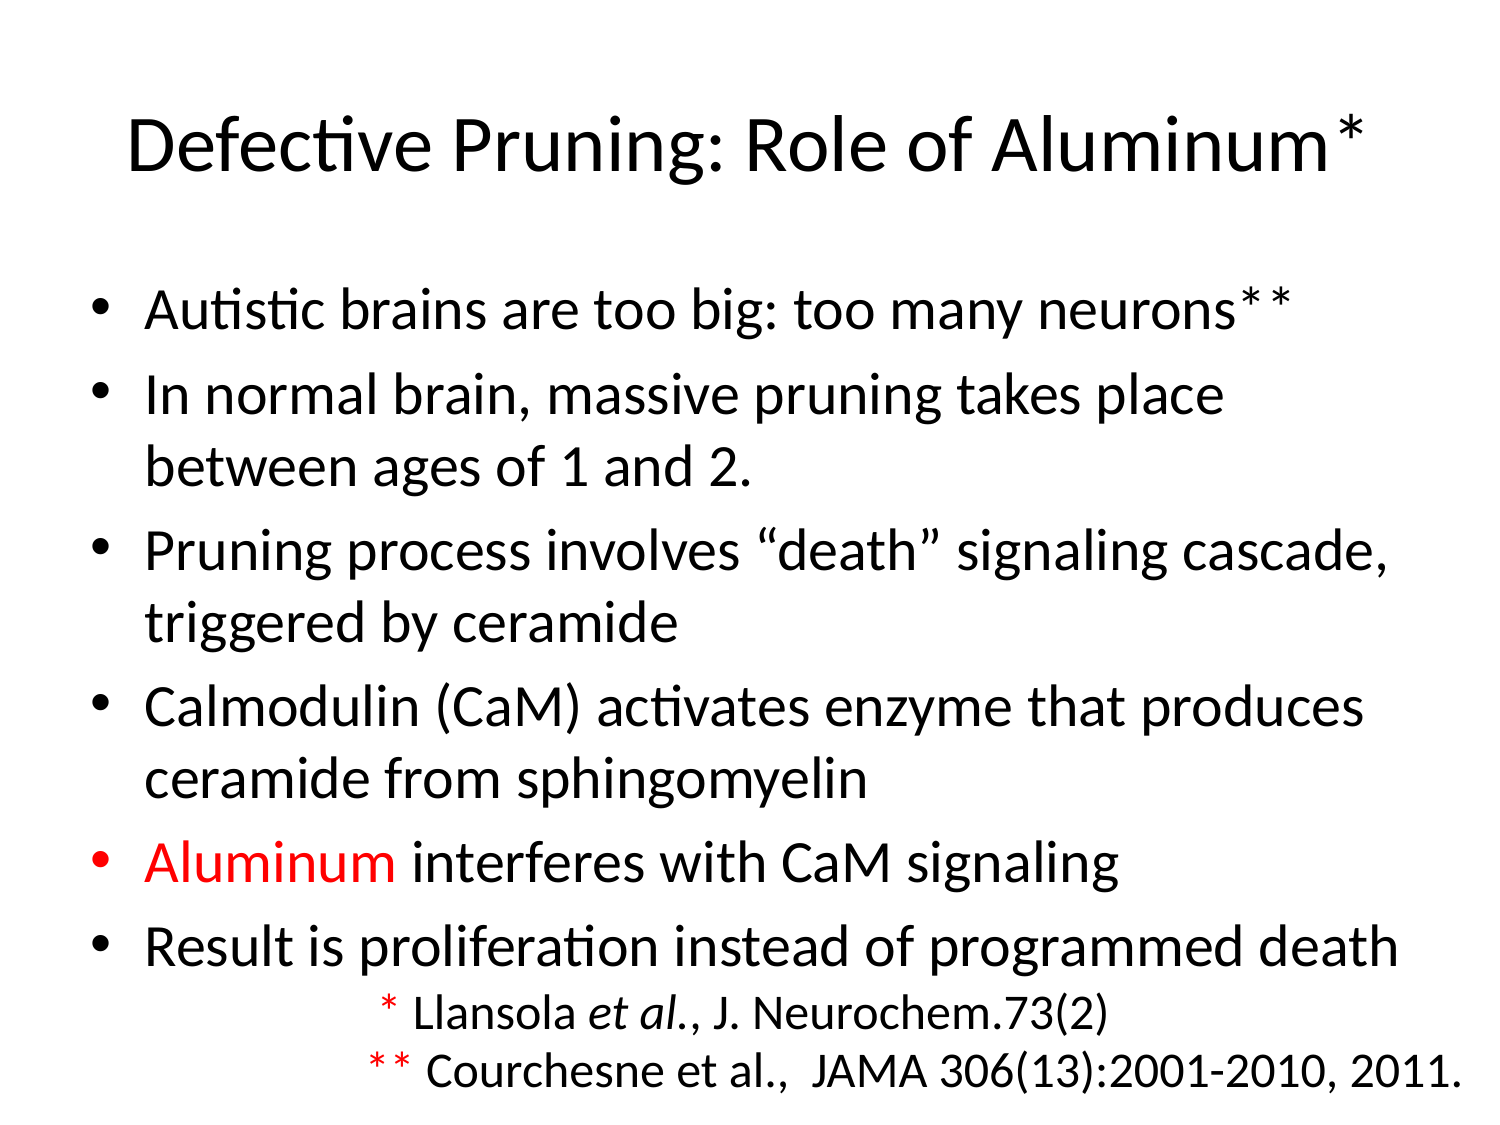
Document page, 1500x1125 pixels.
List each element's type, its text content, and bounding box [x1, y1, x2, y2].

list Autistic brains are too big: too many neurons** In normal brain, massive pruning takes place between ages of 1 and 2. Pruning process involves “death” signaling cascade, triggered by ceramide Calmodulin (CaM) activates enzyme that produces ceramide from sphingomyelin Aluminum interferes with CaM signaling Result is proliferation instead of programmed death [75, 262, 1425, 1005]
title Defective Pruning: Role of Aluminum* [75, 45, 1425, 233]
text_box * Llansola et al., J. Neurochem.73(2) [361, 972, 1148, 1029]
text_box ** Courchesne et al., JAMA 306(13):2001-2010, 2011. [350, 1029, 1479, 1105]
